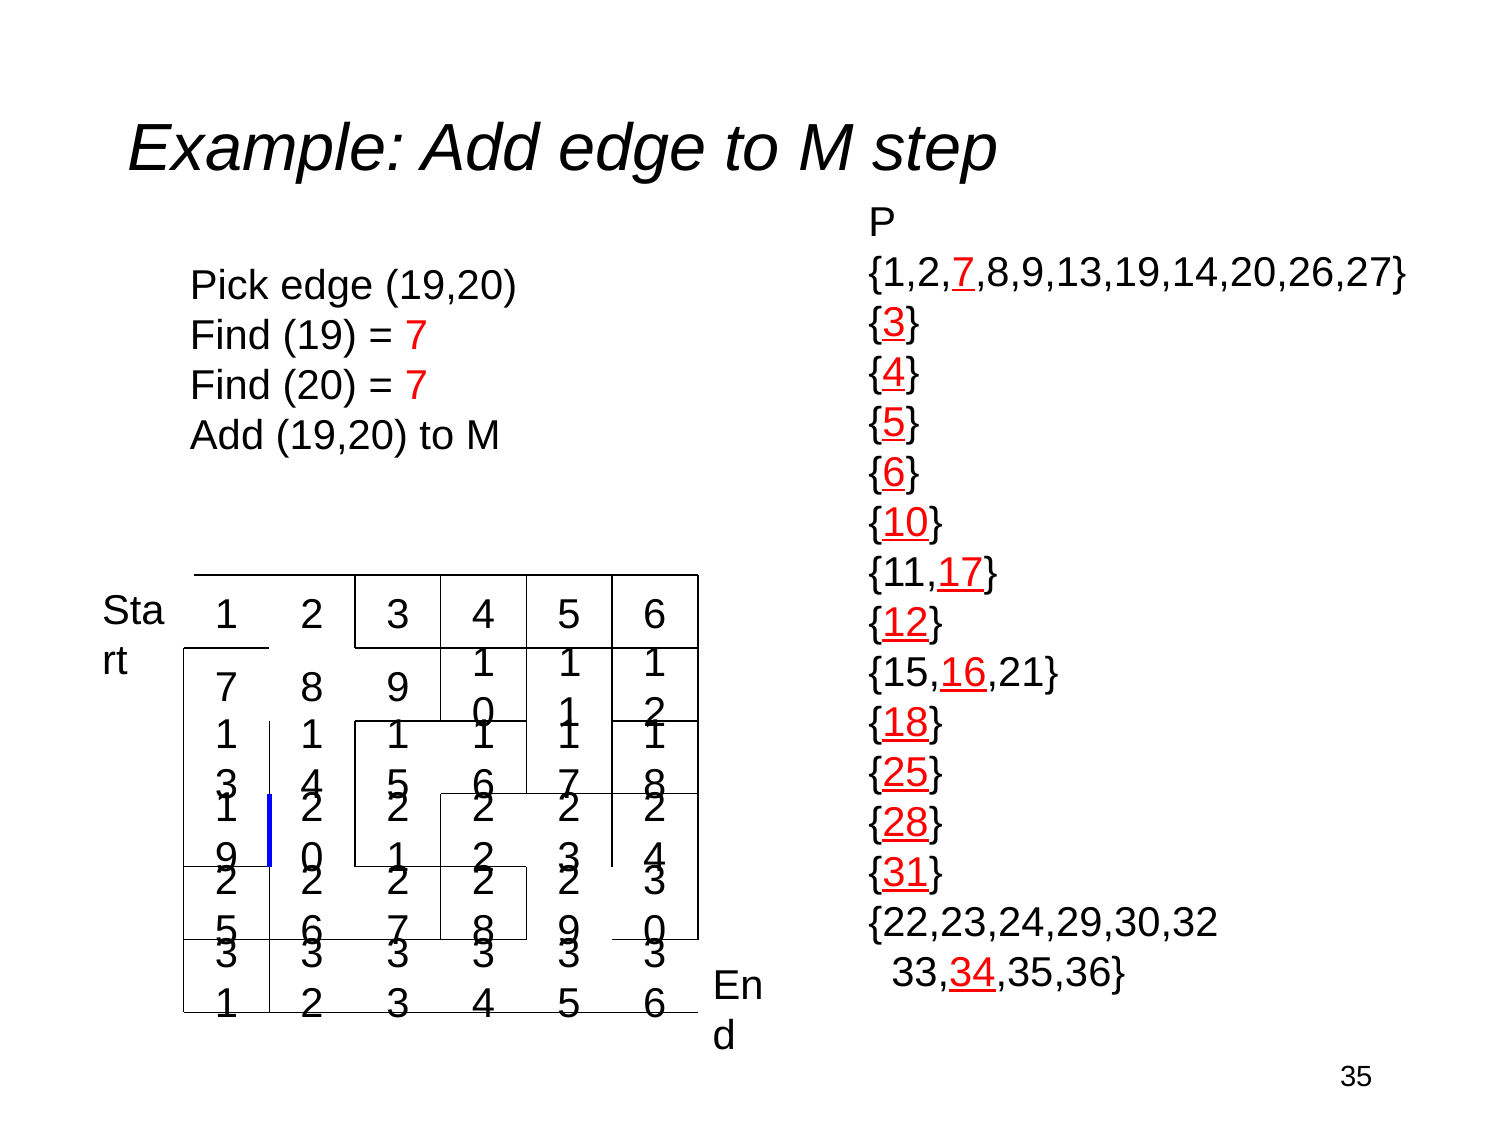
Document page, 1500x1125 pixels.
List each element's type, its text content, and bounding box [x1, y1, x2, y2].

title Example: Add edge to M step [112, 50, 1388, 238]
text_box Pick edge (19,20) Find (19) = 7 Find (20) = 7 Add (19,20) to M [174, 249, 538, 467]
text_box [86, 574, 788, 1013]
text_box P {1,2,7,8,9,13,19,14,20,26,27} {3} {4} {5} {6} {10} {11,17} {12} {15,16,21} {18} {25} {28} {31} {22,23,24,29,30,32 33,34,35,36} [853, 187, 1425, 1061]
slide_number ‹#› [1074, 1061, 1388, 1125]
